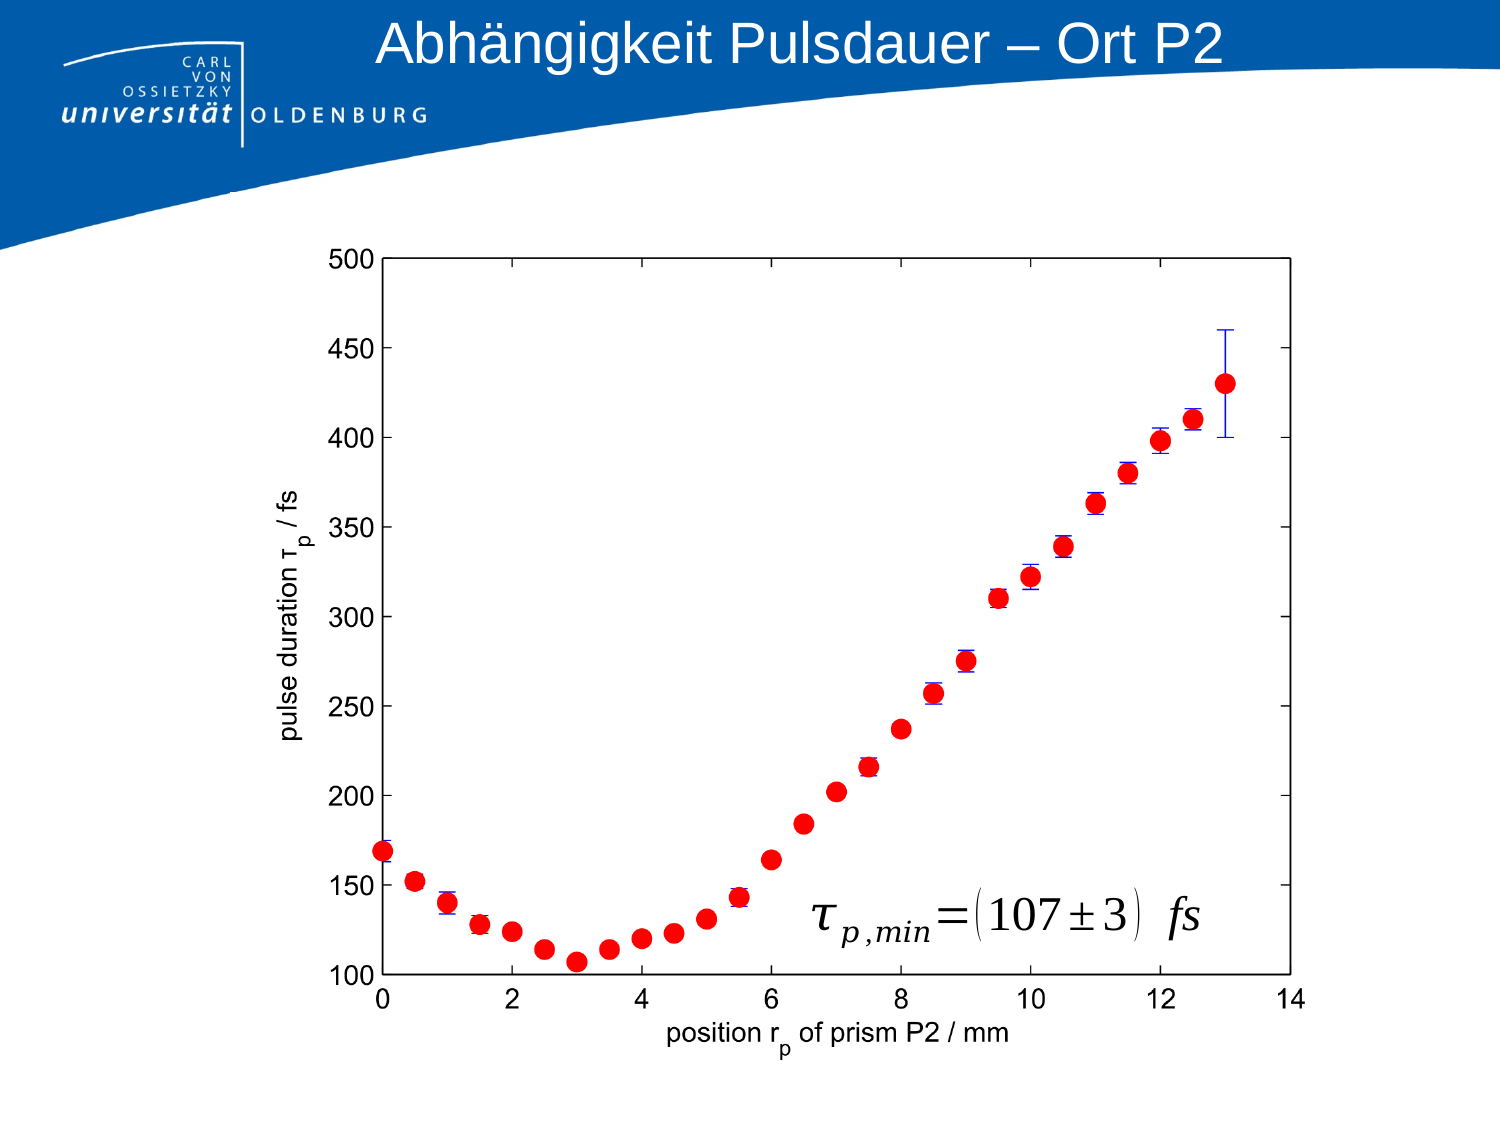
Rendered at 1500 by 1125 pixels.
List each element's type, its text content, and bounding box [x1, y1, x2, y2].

title Abhängigkeit Pulsdauer – Ort P2 [360, 0, 1388, 86]
picture [0, 0, 1500, 1125]
